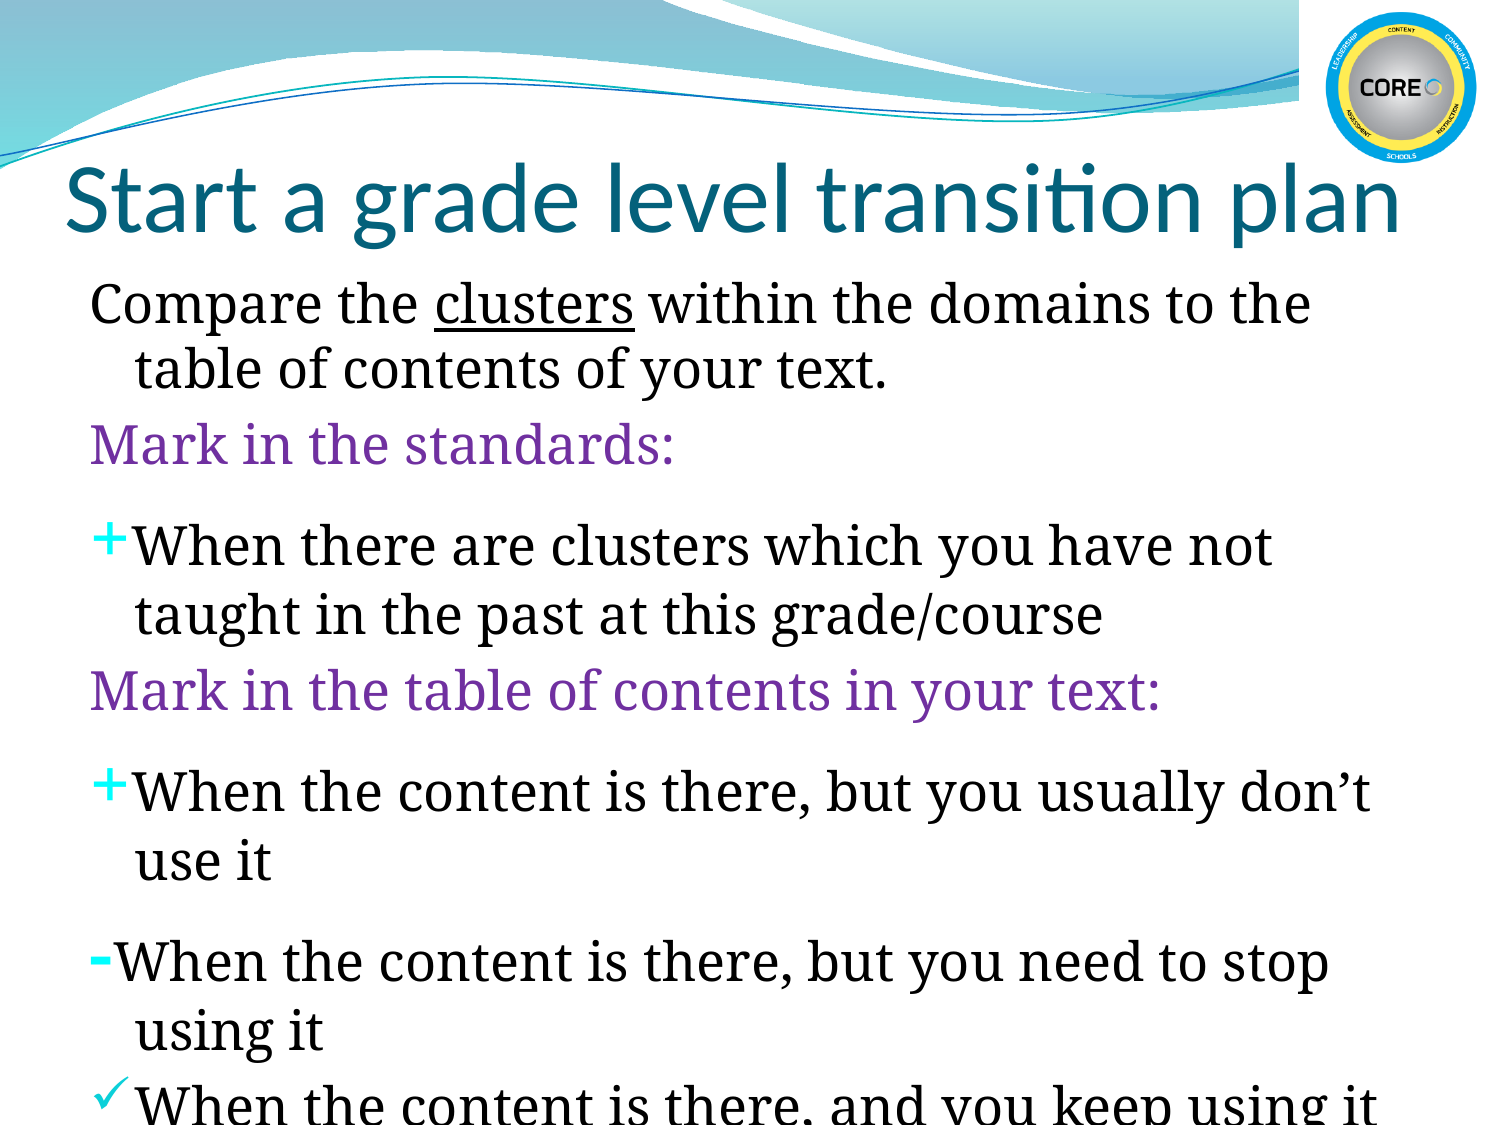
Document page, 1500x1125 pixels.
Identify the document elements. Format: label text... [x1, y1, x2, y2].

text_box Start a grade level transition plan [50, 124, 1438, 288]
text_box Compare the clusters within the domains to the table of contents of your text. Mark in the standards: +When there are clusters which you have not taught in the past at this grade/course Mark in the table of contents in your text: +When the content is there, but you usually don’t use it -When the content is there, but you need to stop using it When the content is there, and you keep using it [75, 262, 1450, 1043]
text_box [1299, 0, 1500, 172]
text_box [74, 288, 1425, 1075]
